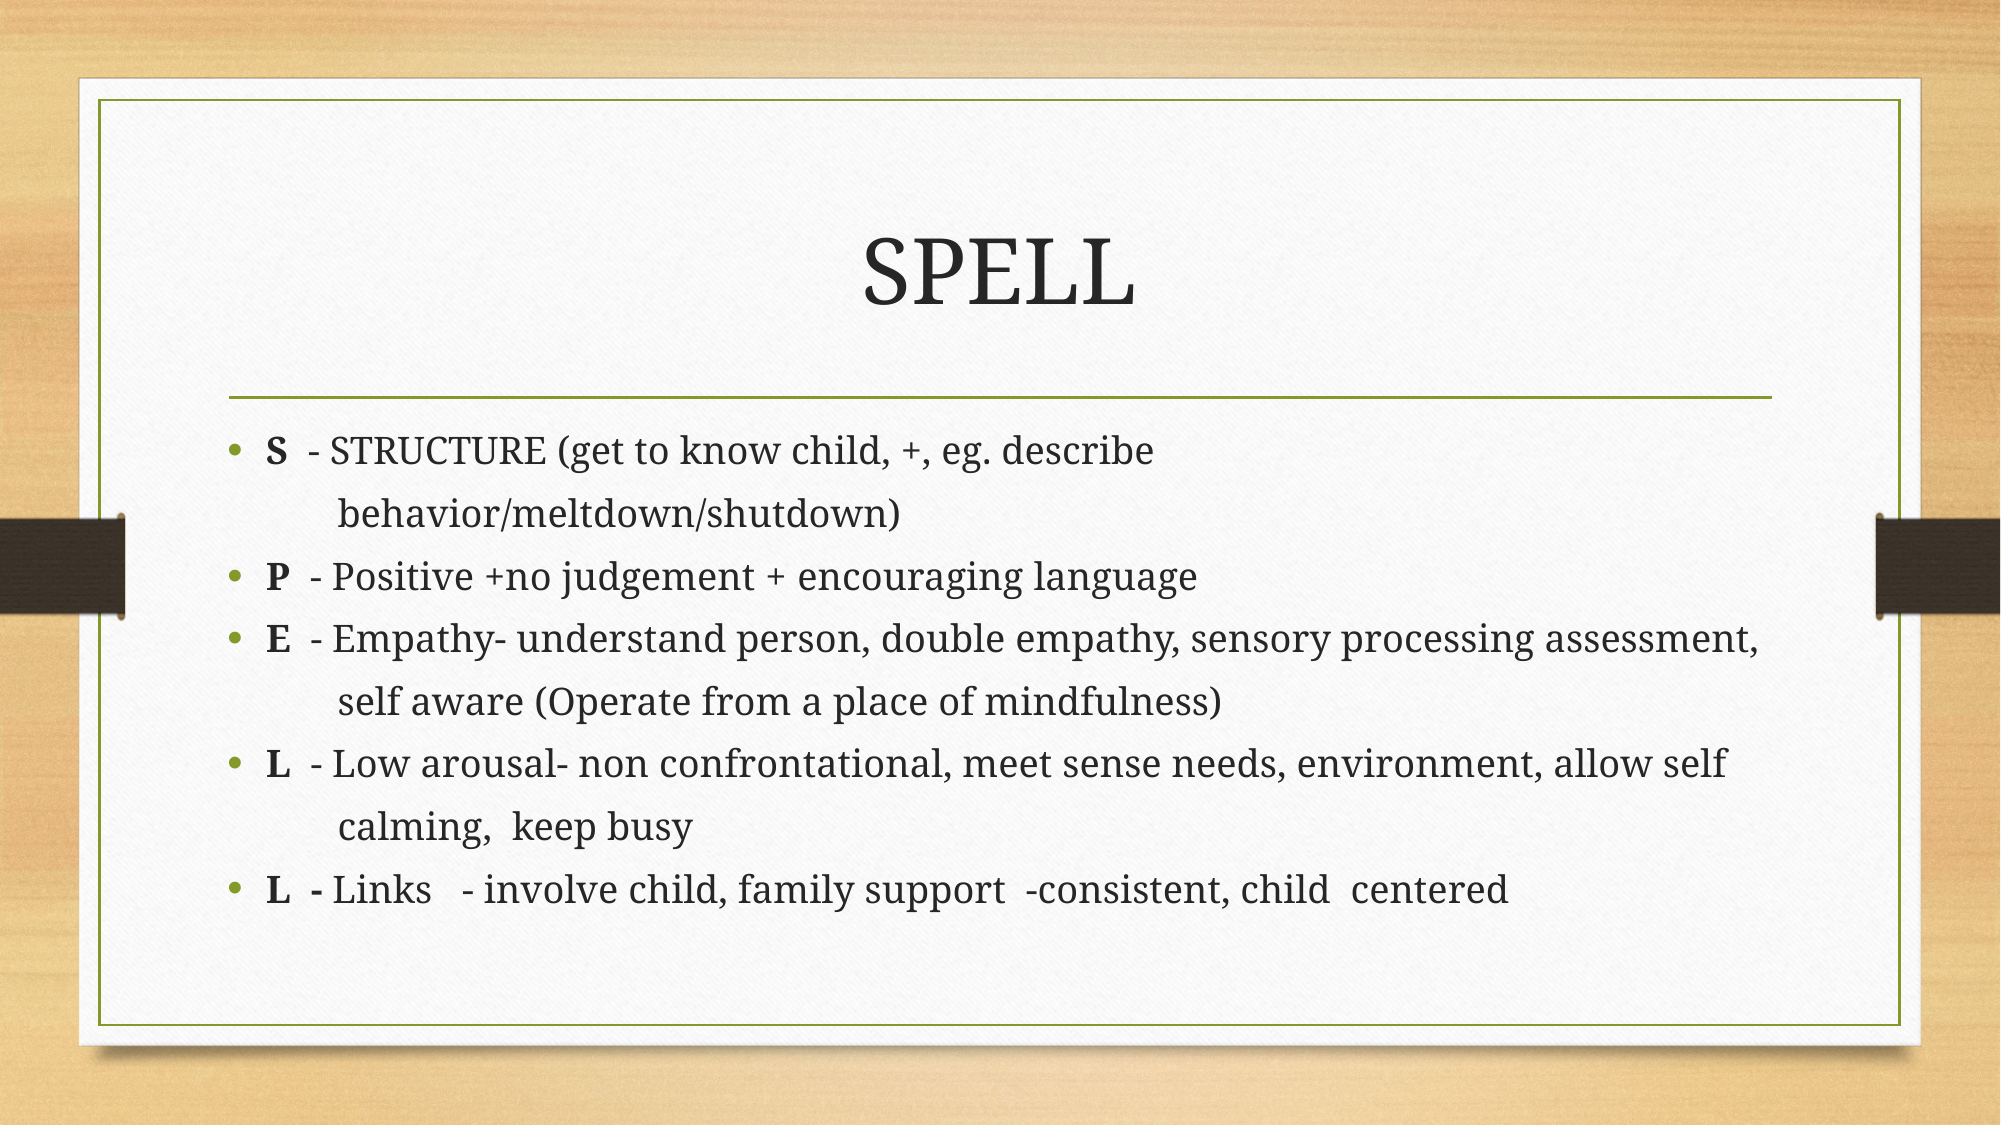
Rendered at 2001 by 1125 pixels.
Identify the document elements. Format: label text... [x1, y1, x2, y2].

picture [0, 0, 2001, 1125]
title SPELL [212, 161, 1788, 375]
list S - STRUCTURE (get to know child, +, eg. describe behavior/meltdown/shutdown) P - Positive +no judgement + encouraging language E - Empathy- understand person, double empathy, sensory processing assessment, self aware (Operate from a place of mindfulness) L - Low arousal- non confrontational, meet sense needs, environment, allow self calming, keep busy L - Links - involve child, family support -consistent, child centered [212, 419, 1788, 964]
